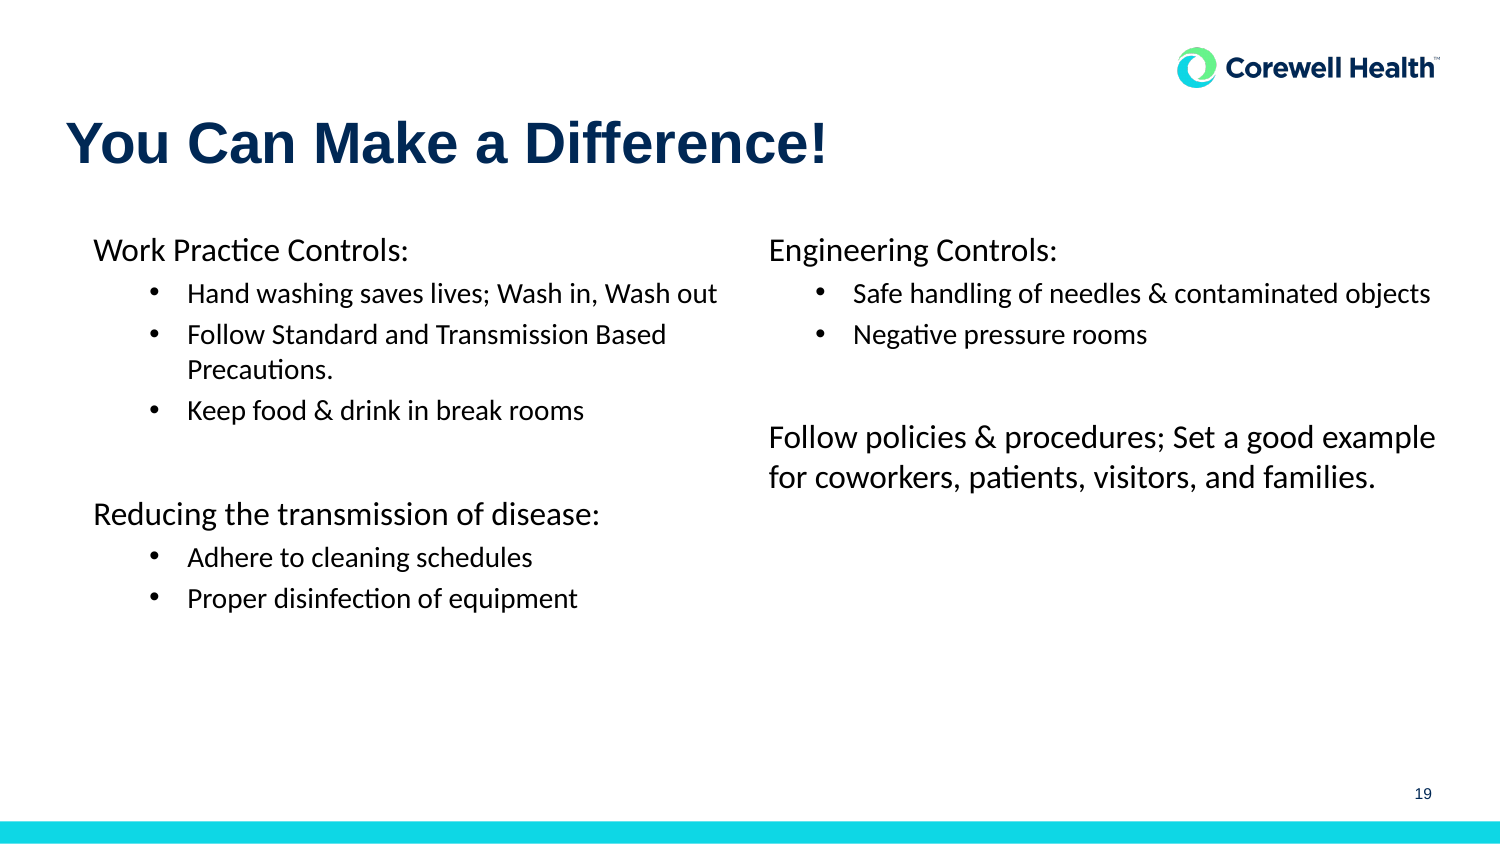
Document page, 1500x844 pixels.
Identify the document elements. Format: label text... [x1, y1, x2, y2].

slide_number 19 [1387, 780, 1433, 803]
text_box You Can Make a Difference! [50, 98, 1066, 183]
text_box Engineering Controls: Safe handling of needles & contaminated objects Negative pressure rooms Follow policies & procedures; Set a good example for coworkers, patients, visitors, and families. [769, 228, 1467, 523]
text_box Work Practice Controls: Hand washing saves lives; Wash in, Wash out Follow Standard and Transmission Based Precautions. Keep food & drink in break rooms Reducing the transmission of disease: Adhere to cleaning schedules Proper disinfection of equipment [93, 228, 743, 662]
